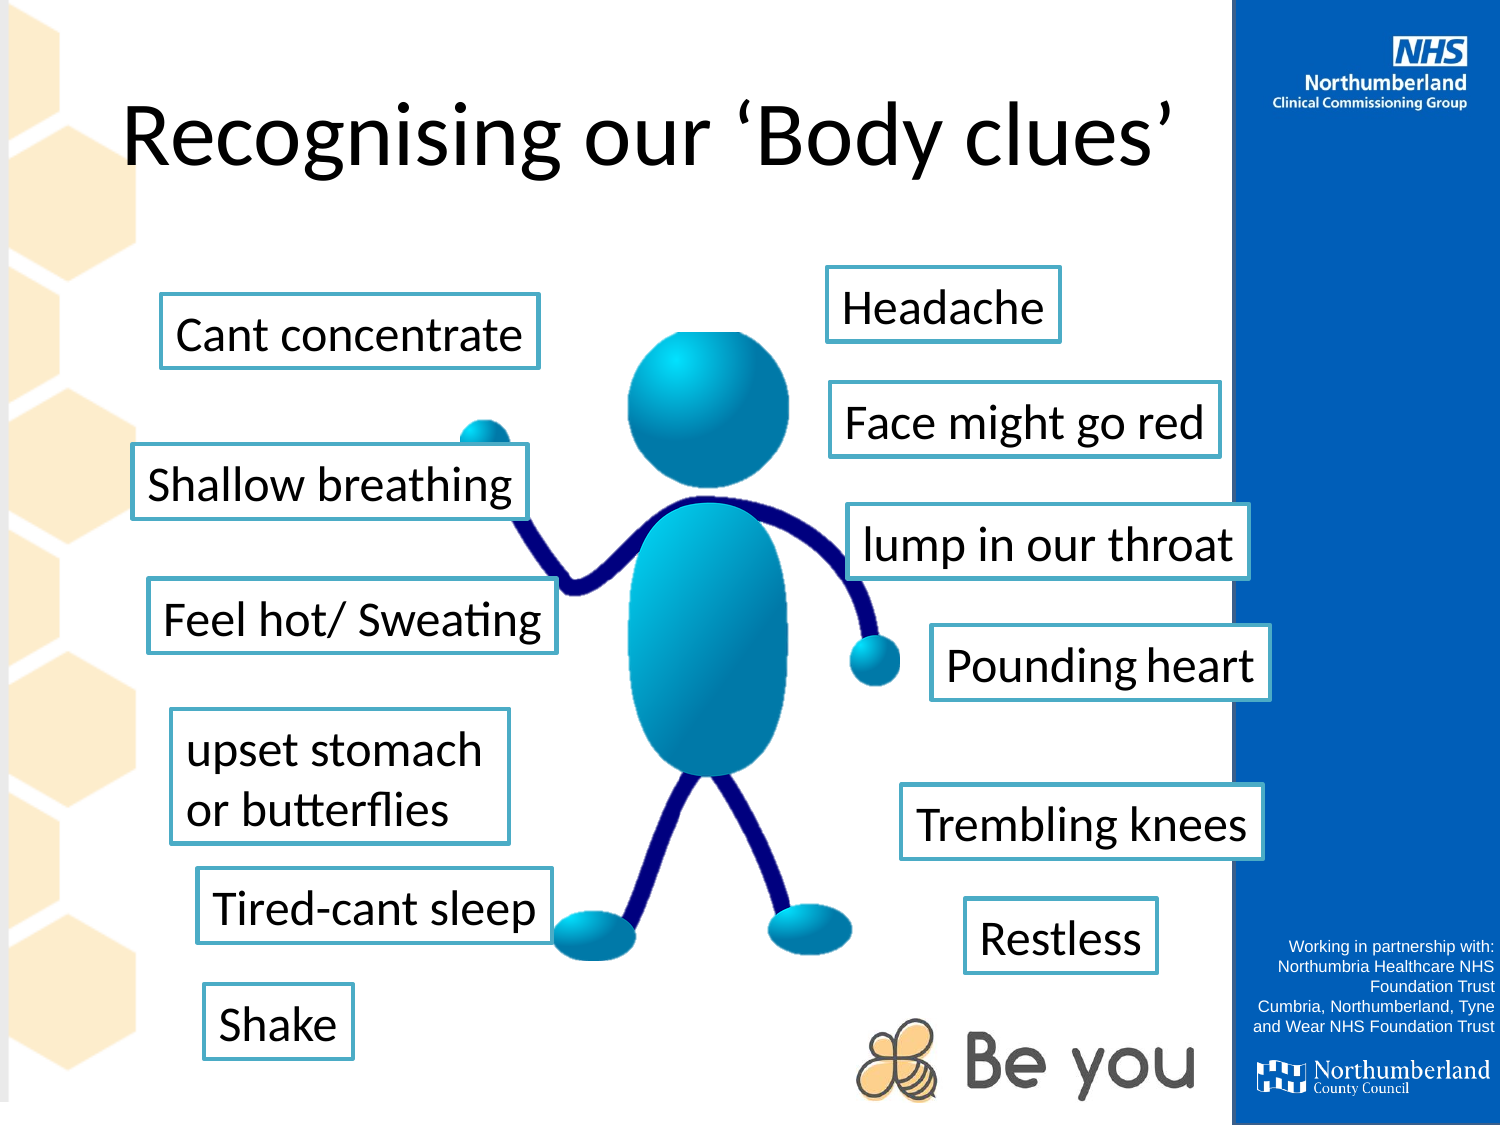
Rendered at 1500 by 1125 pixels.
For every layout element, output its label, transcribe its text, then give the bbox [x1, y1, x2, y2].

text_box upset stomach or butterflies [170, 707, 453, 846]
title Recognising our ‘Body clues’ [170, 34, 1258, 223]
text_box Working in partnership with: Northumbria Healthcare NHS Foundation Trust Cumbria, Northumberland, Tyne and Wear NHS Foundation Trust [1214, 927, 1500, 1043]
picture [1256, 27, 1482, 129]
text_box Trembling knees [904, 782, 1265, 861]
text_box [1232, 1043, 1500, 1125]
text_box Shallow breathing [170, 442, 453, 521]
picture [0, 0, 166, 1102]
text_box Cant concentrate [170, 292, 541, 370]
text_box lump in our throat [904, 502, 1251, 581]
text_box Pounding heart [929, 623, 1272, 702]
text_box Feel hot/ Sweating [170, 576, 453, 655]
picture [458, 326, 900, 961]
text_box [1232, 0, 1500, 927]
text_box Face might go red [904, 380, 1222, 459]
text_box Restless [963, 896, 1159, 975]
text_box Tired-cant sleep [195, 866, 453, 945]
picture [1257, 1060, 1490, 1096]
text_box Shake [202, 982, 355, 1061]
text_box Headache [825, 265, 1062, 344]
picture [855, 1018, 1195, 1103]
